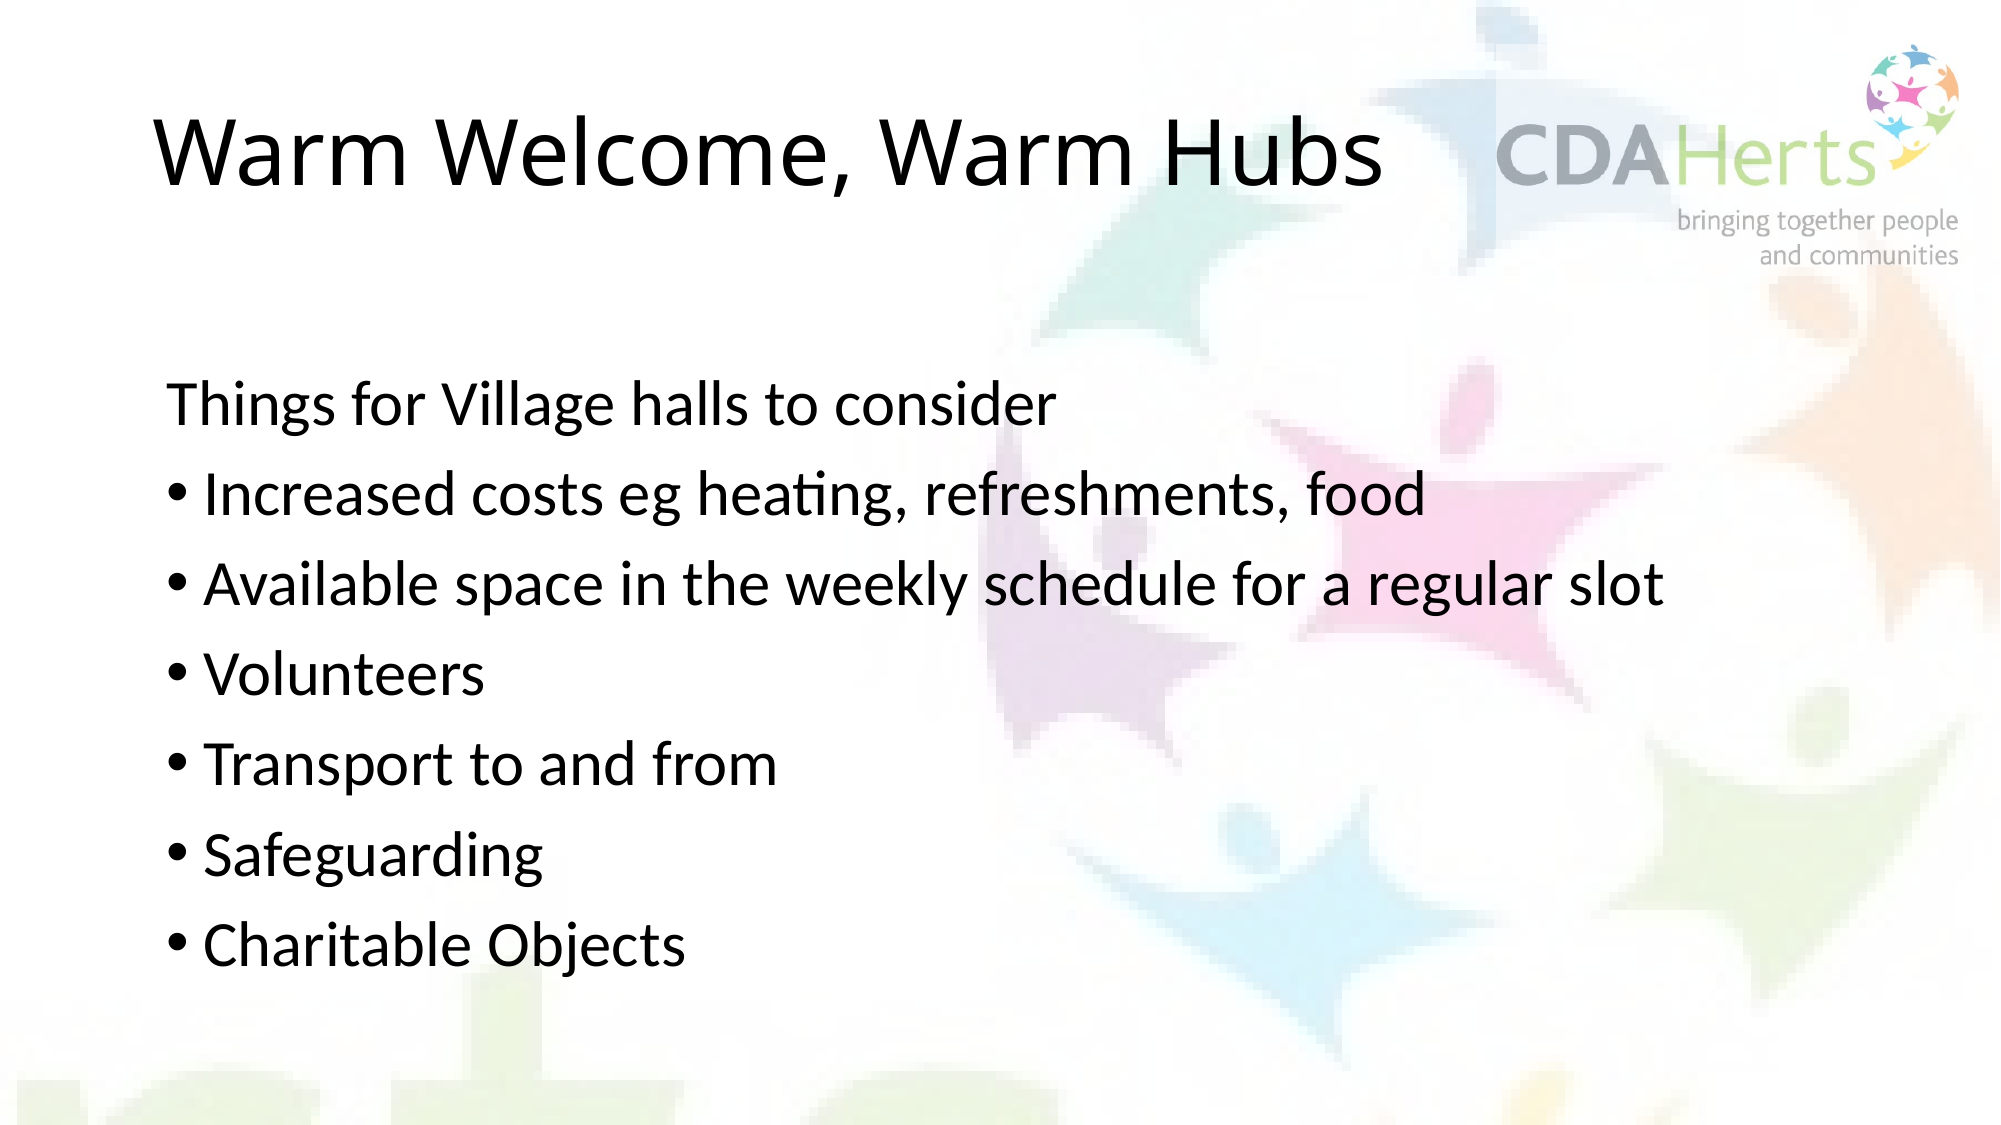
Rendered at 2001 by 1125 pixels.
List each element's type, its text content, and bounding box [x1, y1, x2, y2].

title Warm Welcome, Warm Hubs [137, 47, 1485, 265]
list Things for Village halls to consider Increased costs eg heating, refreshments, food Available space in the weekly schedule for a regular slot Volunteers Transport to and from Safeguarding Charitable Objects [151, 264, 1877, 990]
